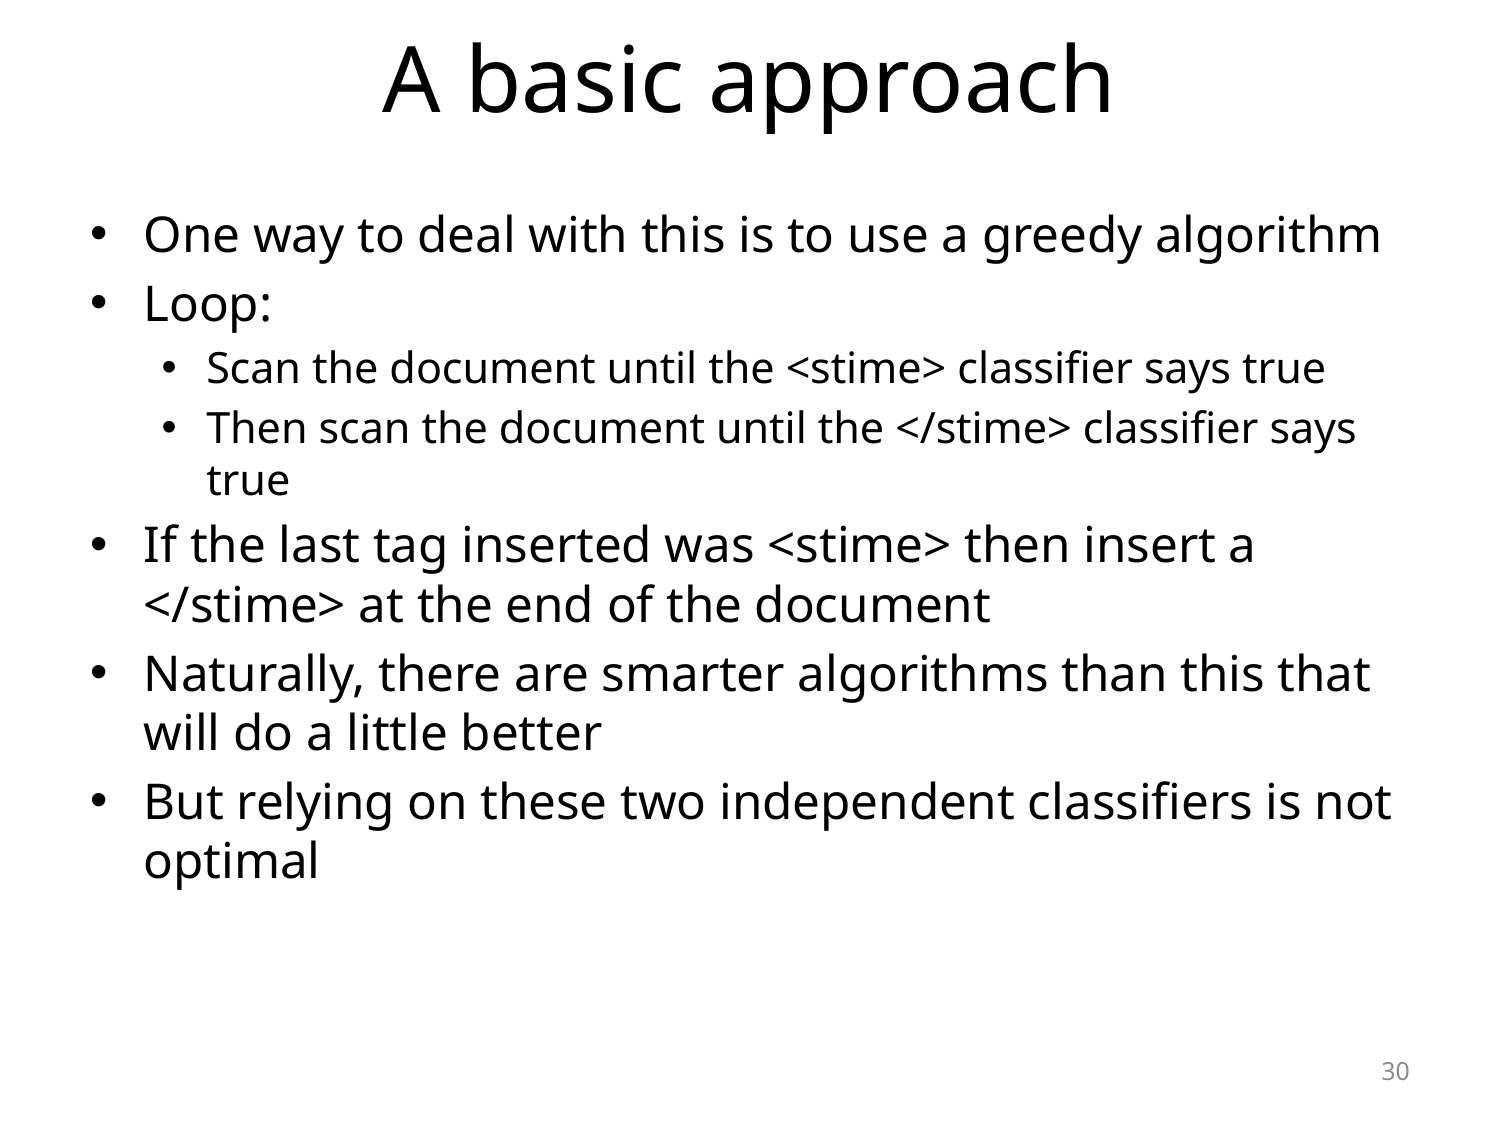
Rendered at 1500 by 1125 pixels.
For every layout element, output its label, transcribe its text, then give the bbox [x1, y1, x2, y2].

list One way to deal with this is to use a greedy algorithm Loop: Scan the document until the <stime> classifier says true Then scan the document until the </stime> classifier says true If the last tag inserted was <stime> then insert a </stime> at the end of the document Naturally, there are smarter algorithms than this that will do a little better But relying on these two independent classifiers is not optimal [75, 195, 1425, 1011]
title A basic approach [75, 0, 1425, 152]
slide_number 30 [1074, 1042, 1425, 1103]
